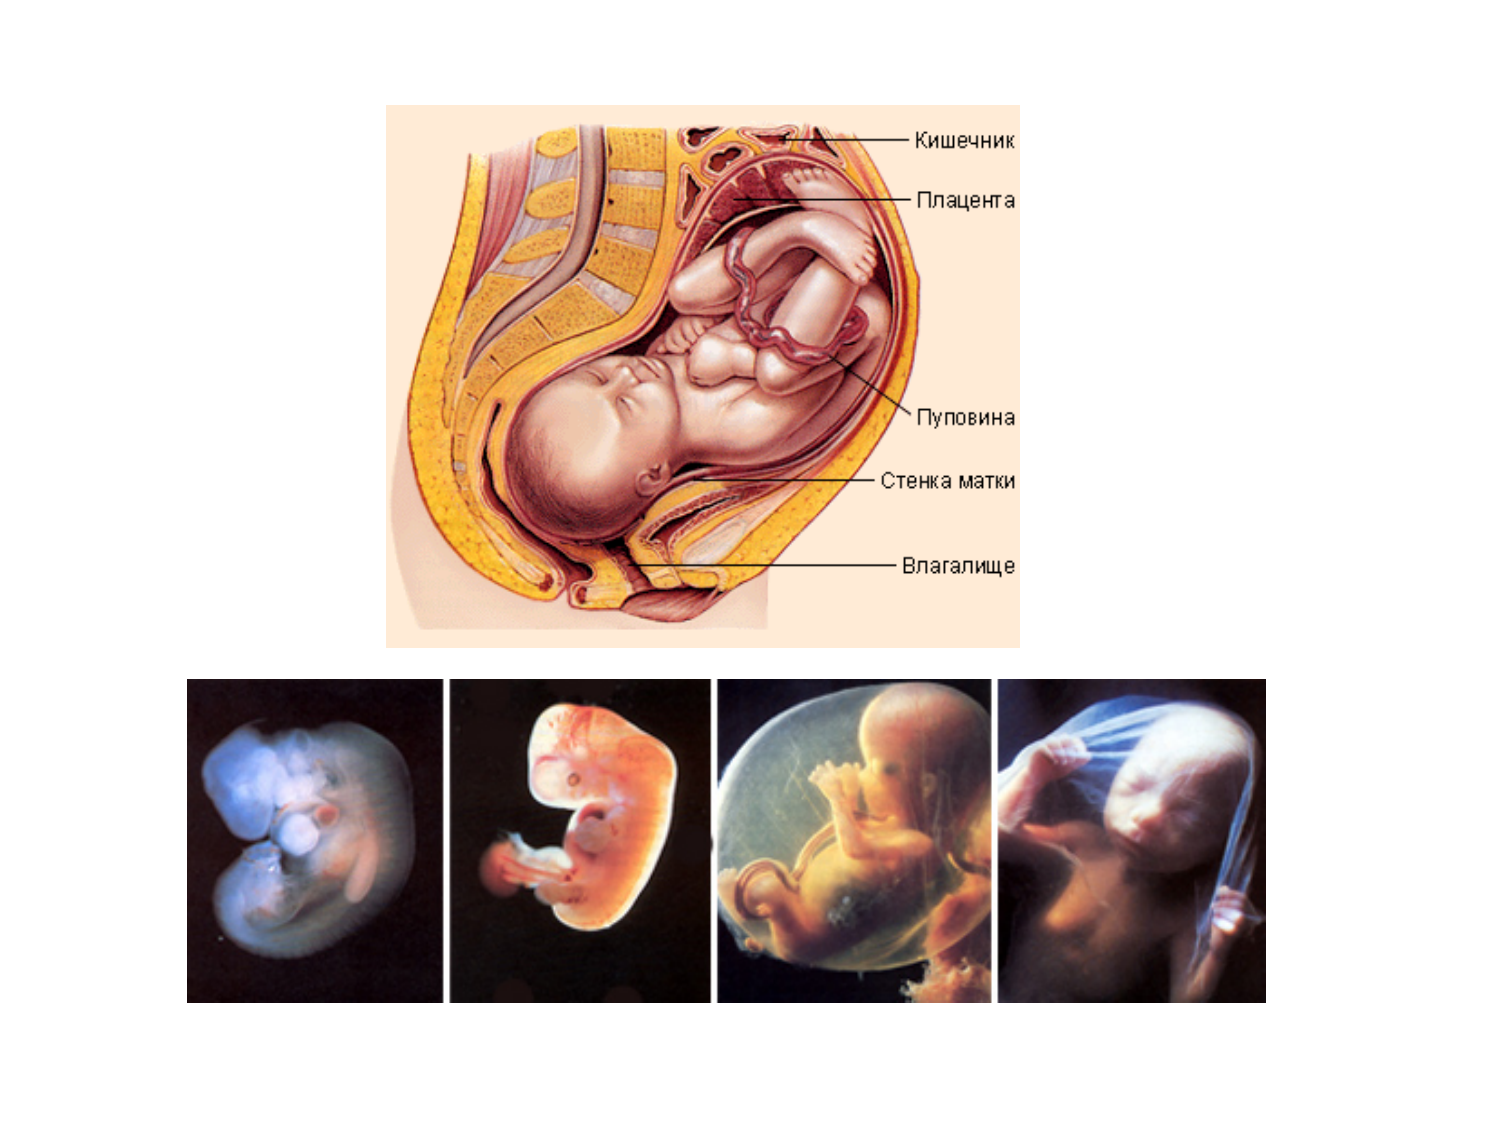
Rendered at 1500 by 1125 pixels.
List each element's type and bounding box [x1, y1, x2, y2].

picture [386, 105, 1020, 649]
picture [187, 679, 1266, 1004]
